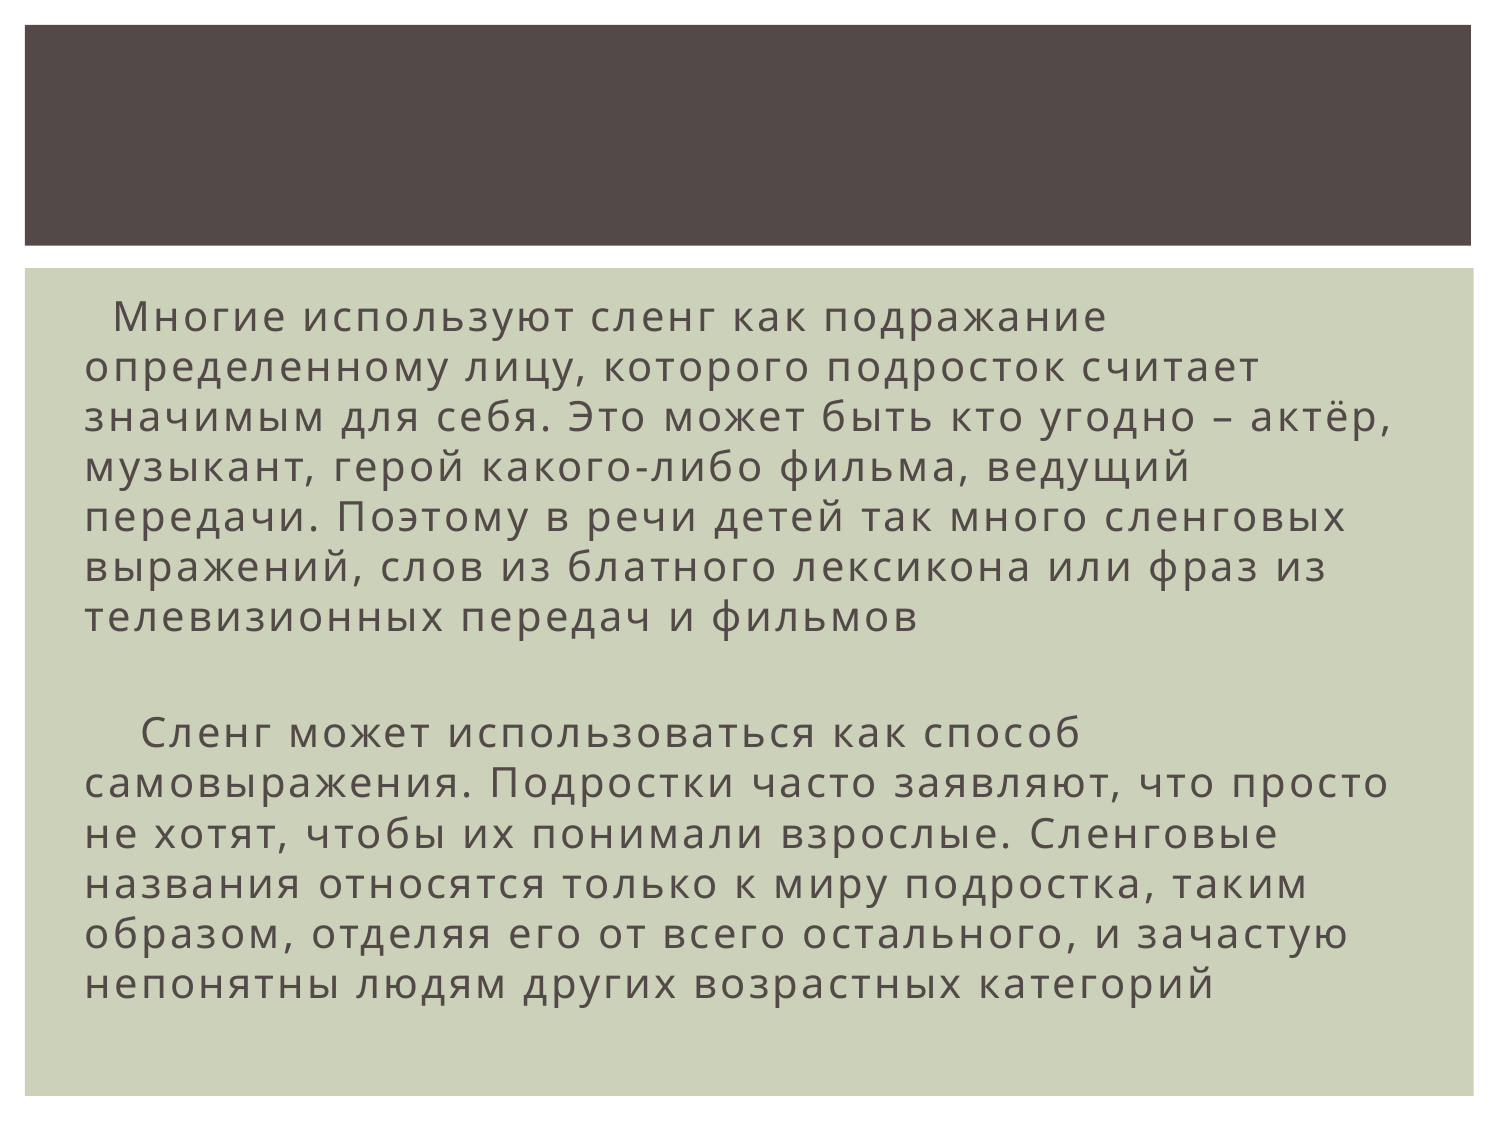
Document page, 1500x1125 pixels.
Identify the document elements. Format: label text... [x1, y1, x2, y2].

list Многие используют сленг как подражание определенному лицу, которого подросток считает значимым для себя. Это может быть кто угодно – актёр, музыкант, герой какого-либо фильма, ведущий передачи. Поэтому в речи детей так много сленговых выражений, слов из блатного лексикона или фраз из телевизионных передач и фильмов Сленг может использоваться как способ самовыражения. Подростки часто заявляют, что просто не хотят, чтобы их понимали взрослые. Сленговые названия относятся только к миру подростка, таким образом, отделяя его от всего остального, и зачастую непонятны людям других возрастных категорий [62, 281, 1442, 1005]
